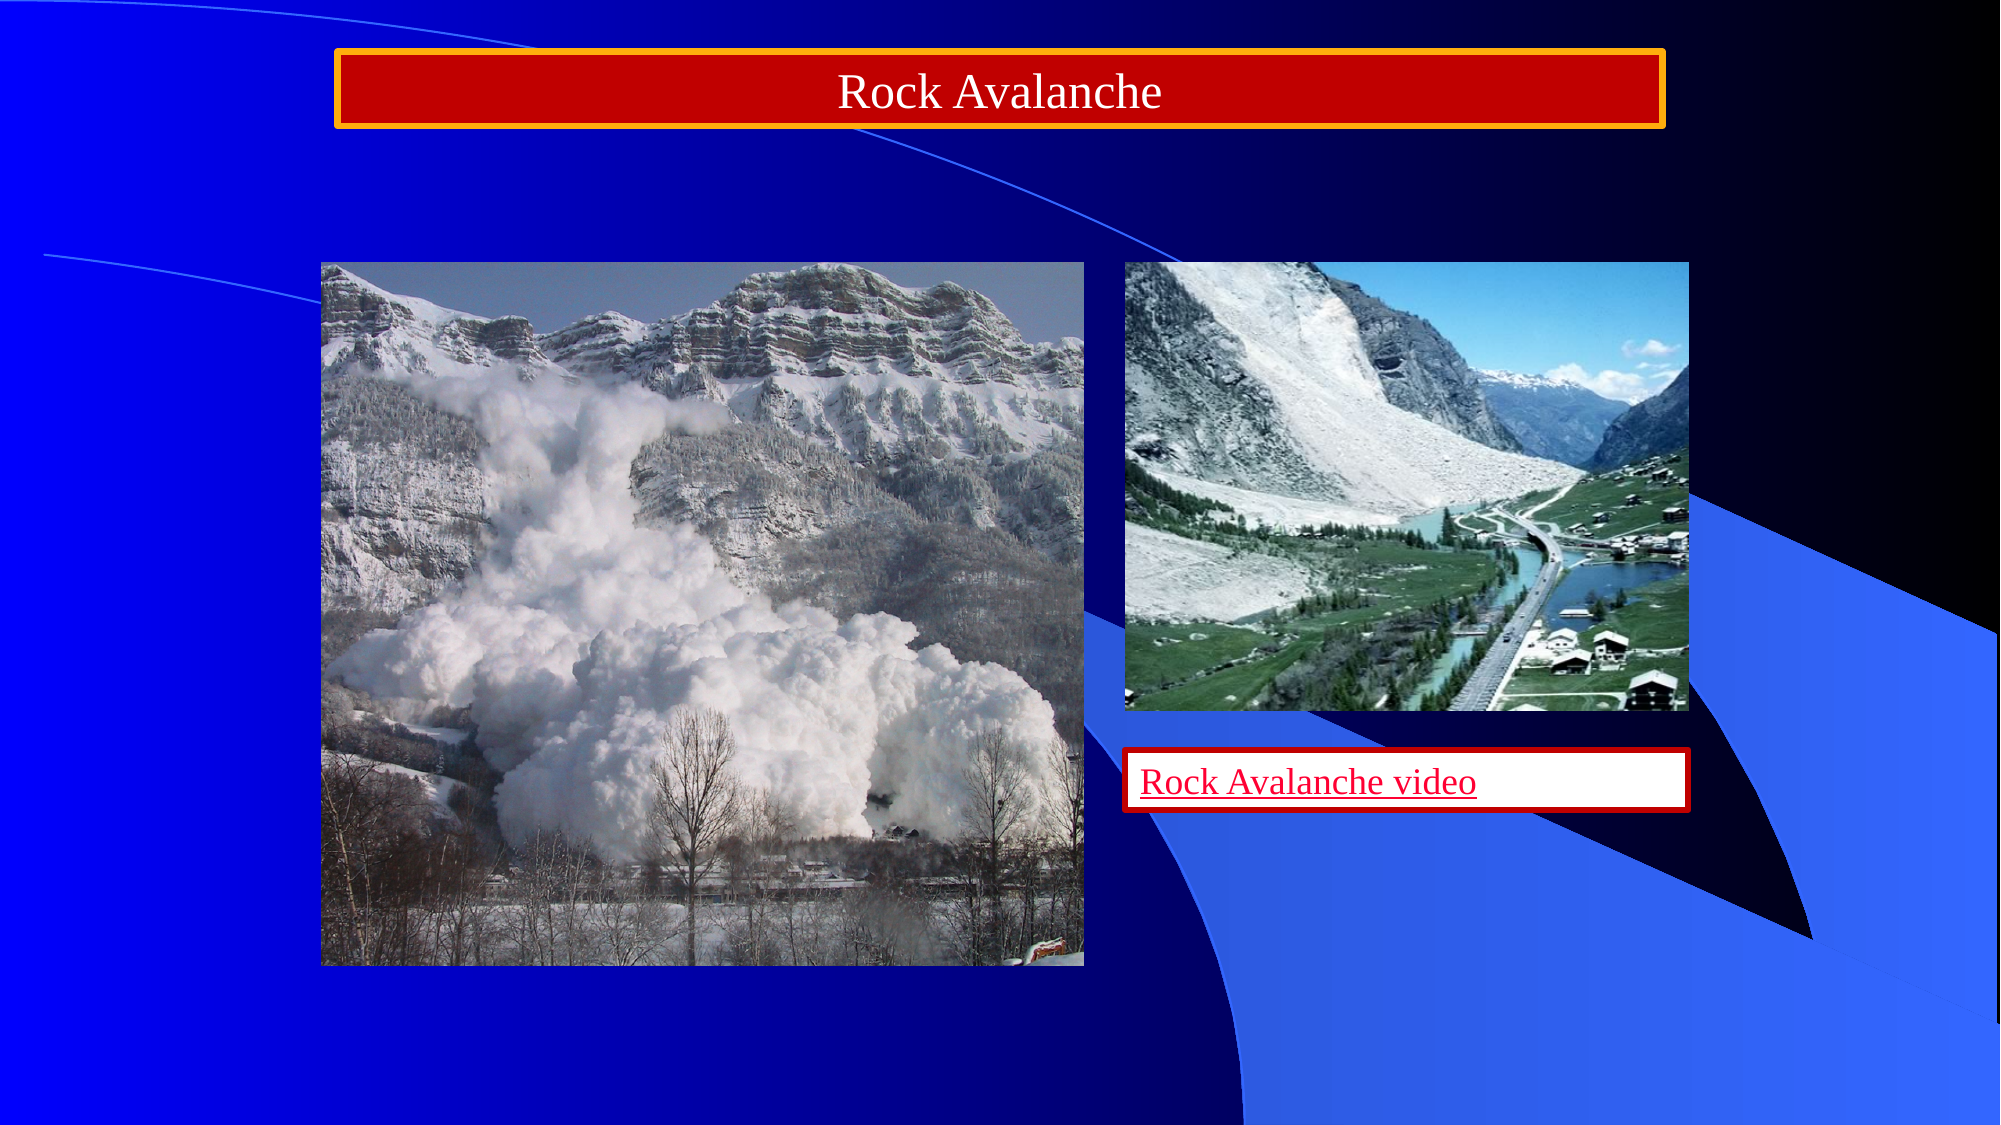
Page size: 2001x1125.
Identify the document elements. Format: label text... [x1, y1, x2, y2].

picture [321, 262, 1084, 966]
text_box Rock Avalanche [337, 51, 1663, 127]
text_box Rock Avalanche video [1124, 749, 1689, 810]
picture [1124, 262, 1689, 712]
